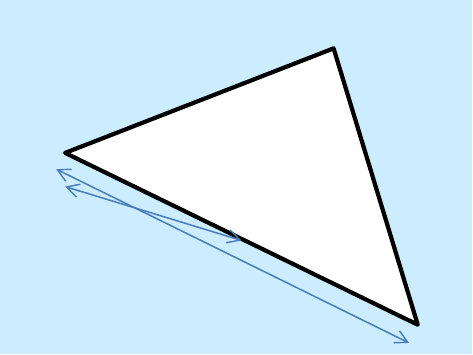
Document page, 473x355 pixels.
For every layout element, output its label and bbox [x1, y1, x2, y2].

text_box [63, 84, 236, 167]
text_box [414, 305, 420, 327]
text_box [55, 168, 410, 344]
text_box [241, 48, 334, 167]
text_box [339, 58, 372, 167]
